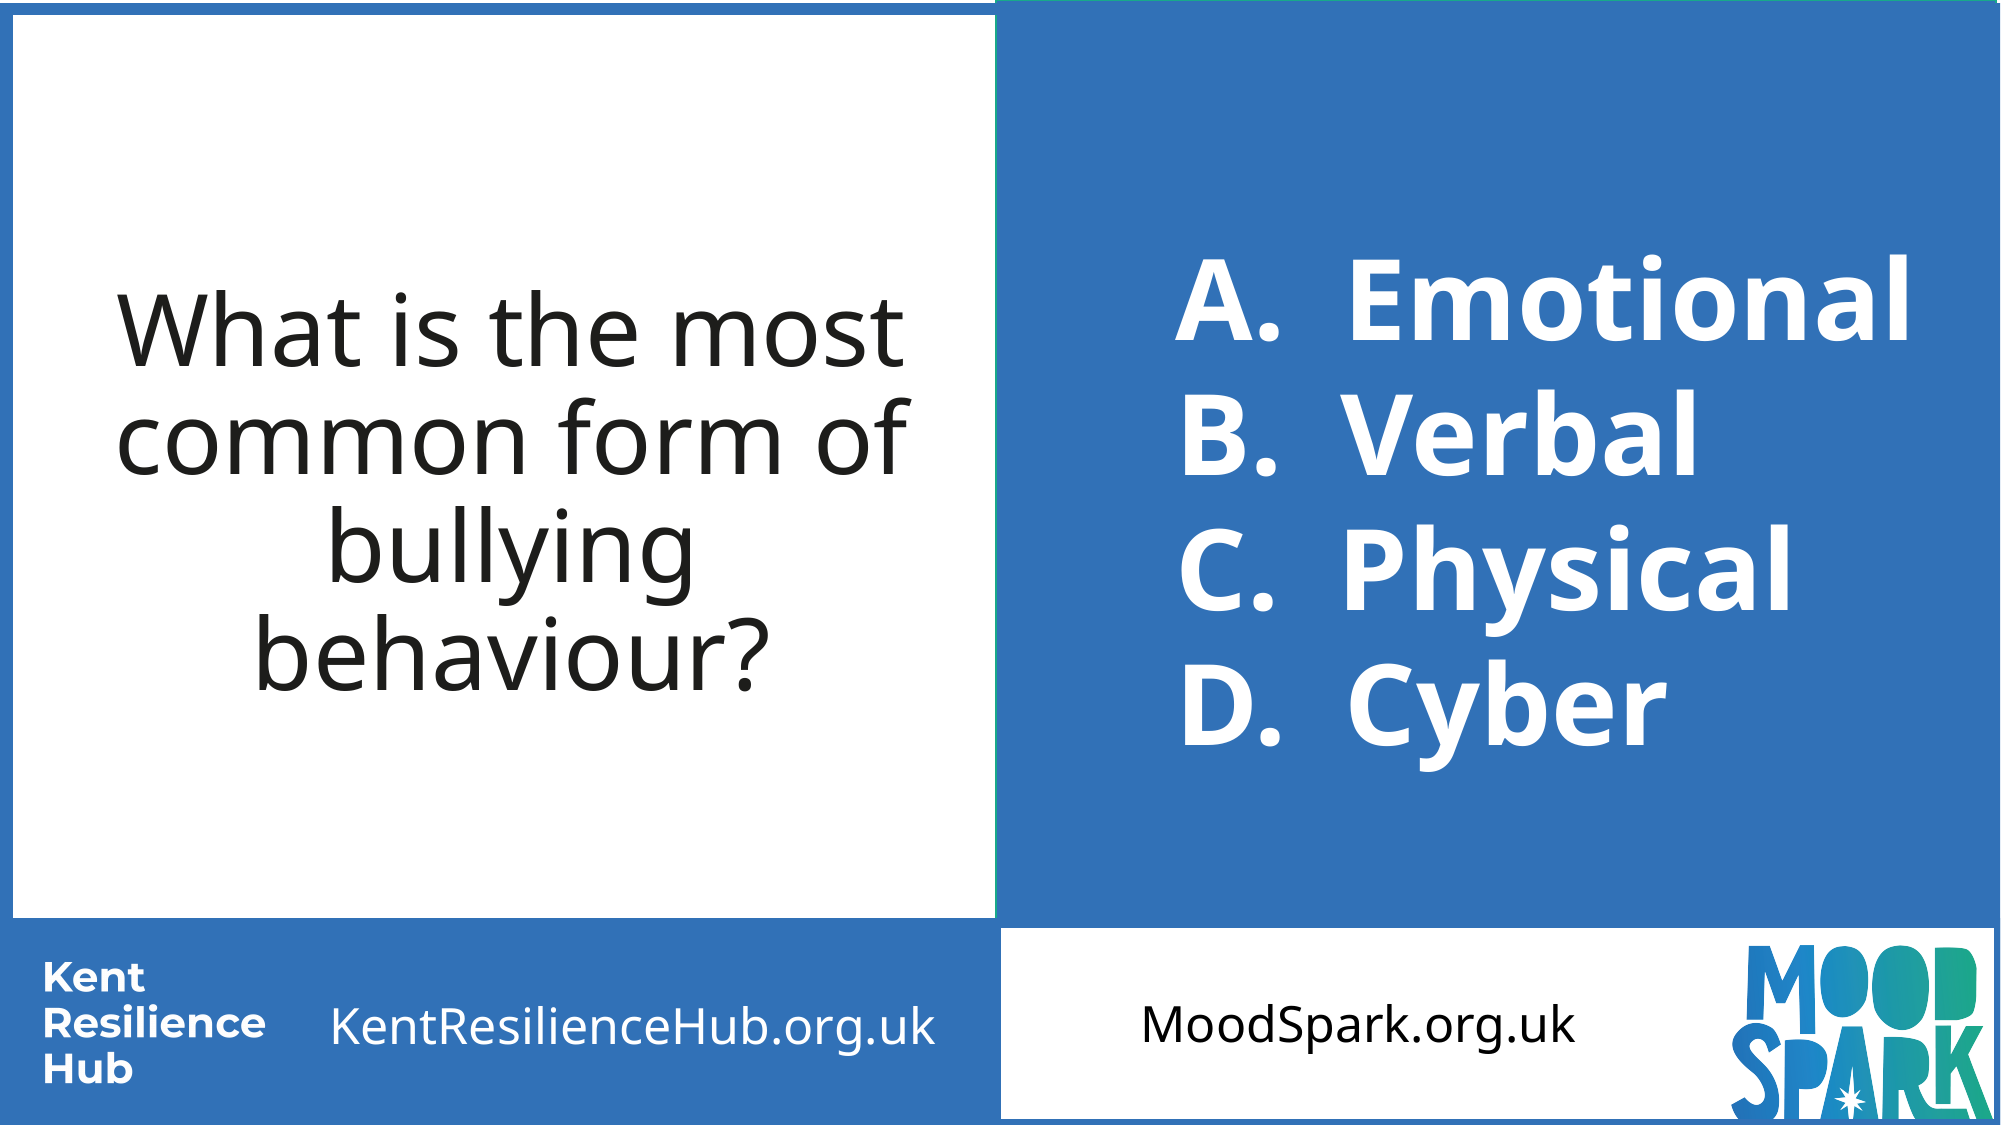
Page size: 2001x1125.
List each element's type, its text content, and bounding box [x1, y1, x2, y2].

text_box Emotional Verbal Physical Cyber [1994, 220, 2000, 776]
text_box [1027, 40, 1994, 905]
title What is the most common form of bullying behaviour? [86, 363, 937, 628]
picture [1731, 945, 1994, 1119]
picture [41, 945, 267, 1105]
